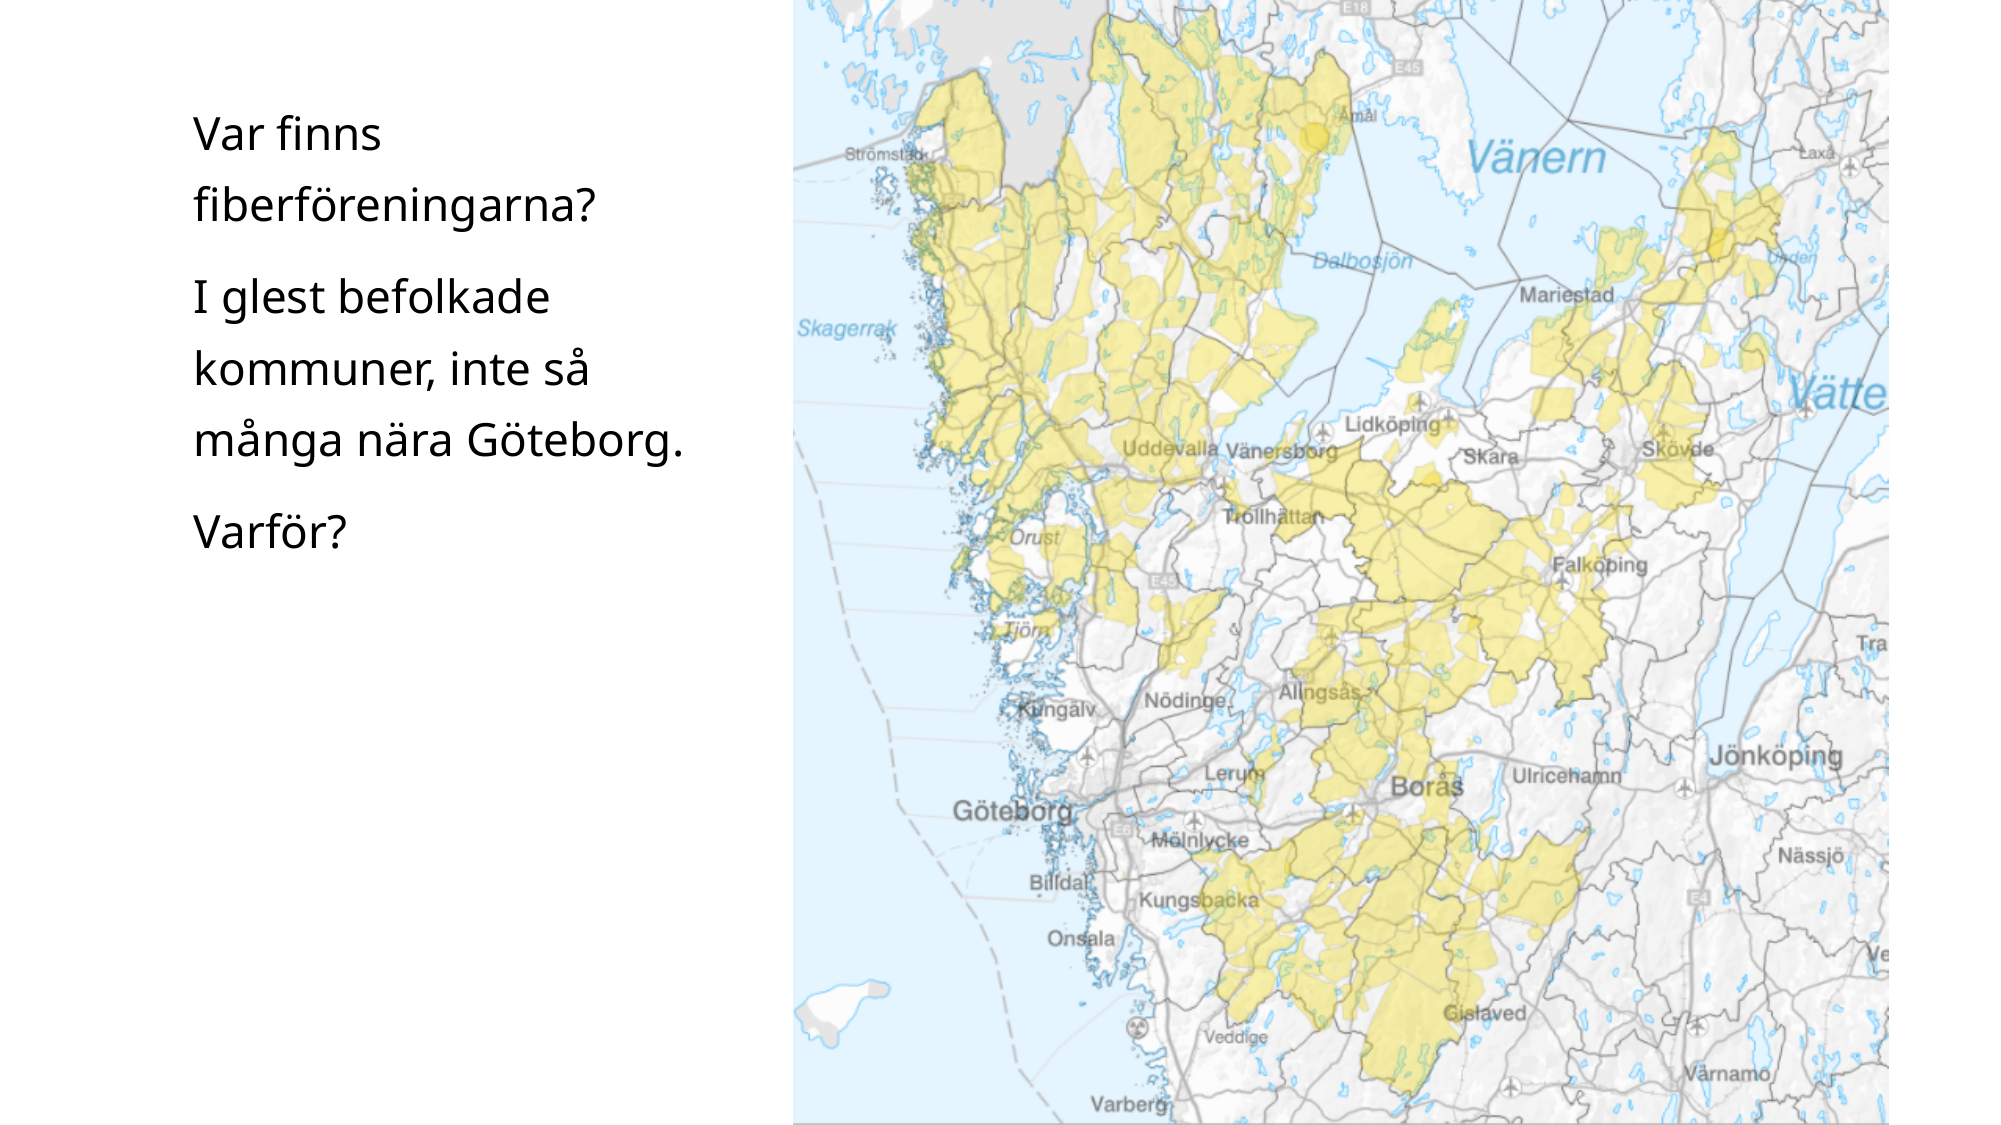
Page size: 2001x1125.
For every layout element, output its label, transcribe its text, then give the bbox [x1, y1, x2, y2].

text_box Var finns fiberföreningarna? I glest befolkade kommuner, inte så många nära Göteborg. Varför? [179, 80, 736, 963]
picture [793, 0, 1890, 1125]
